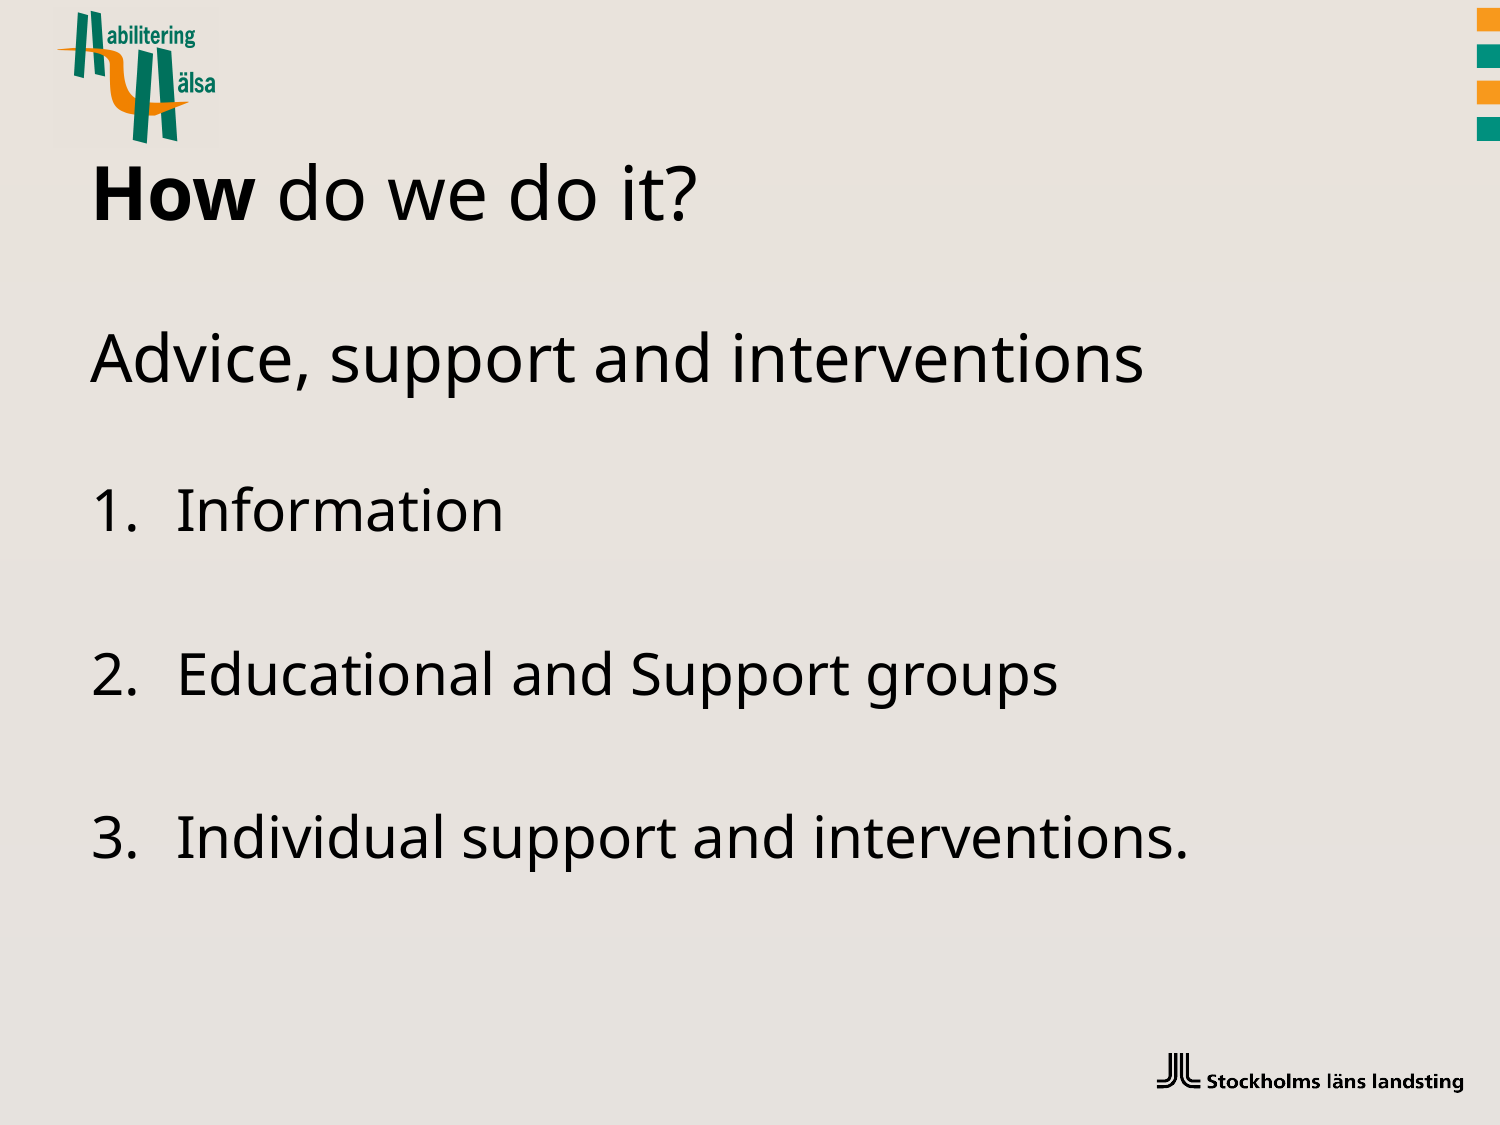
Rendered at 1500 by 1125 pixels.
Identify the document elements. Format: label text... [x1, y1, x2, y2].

picture [53, 7, 219, 148]
picture [1139, 1035, 1481, 1106]
list Information Educational and Support groups Individual support and interventions. [76, 302, 1427, 1017]
title How do we do it? Advice, support and interventions [75, 148, 1425, 314]
